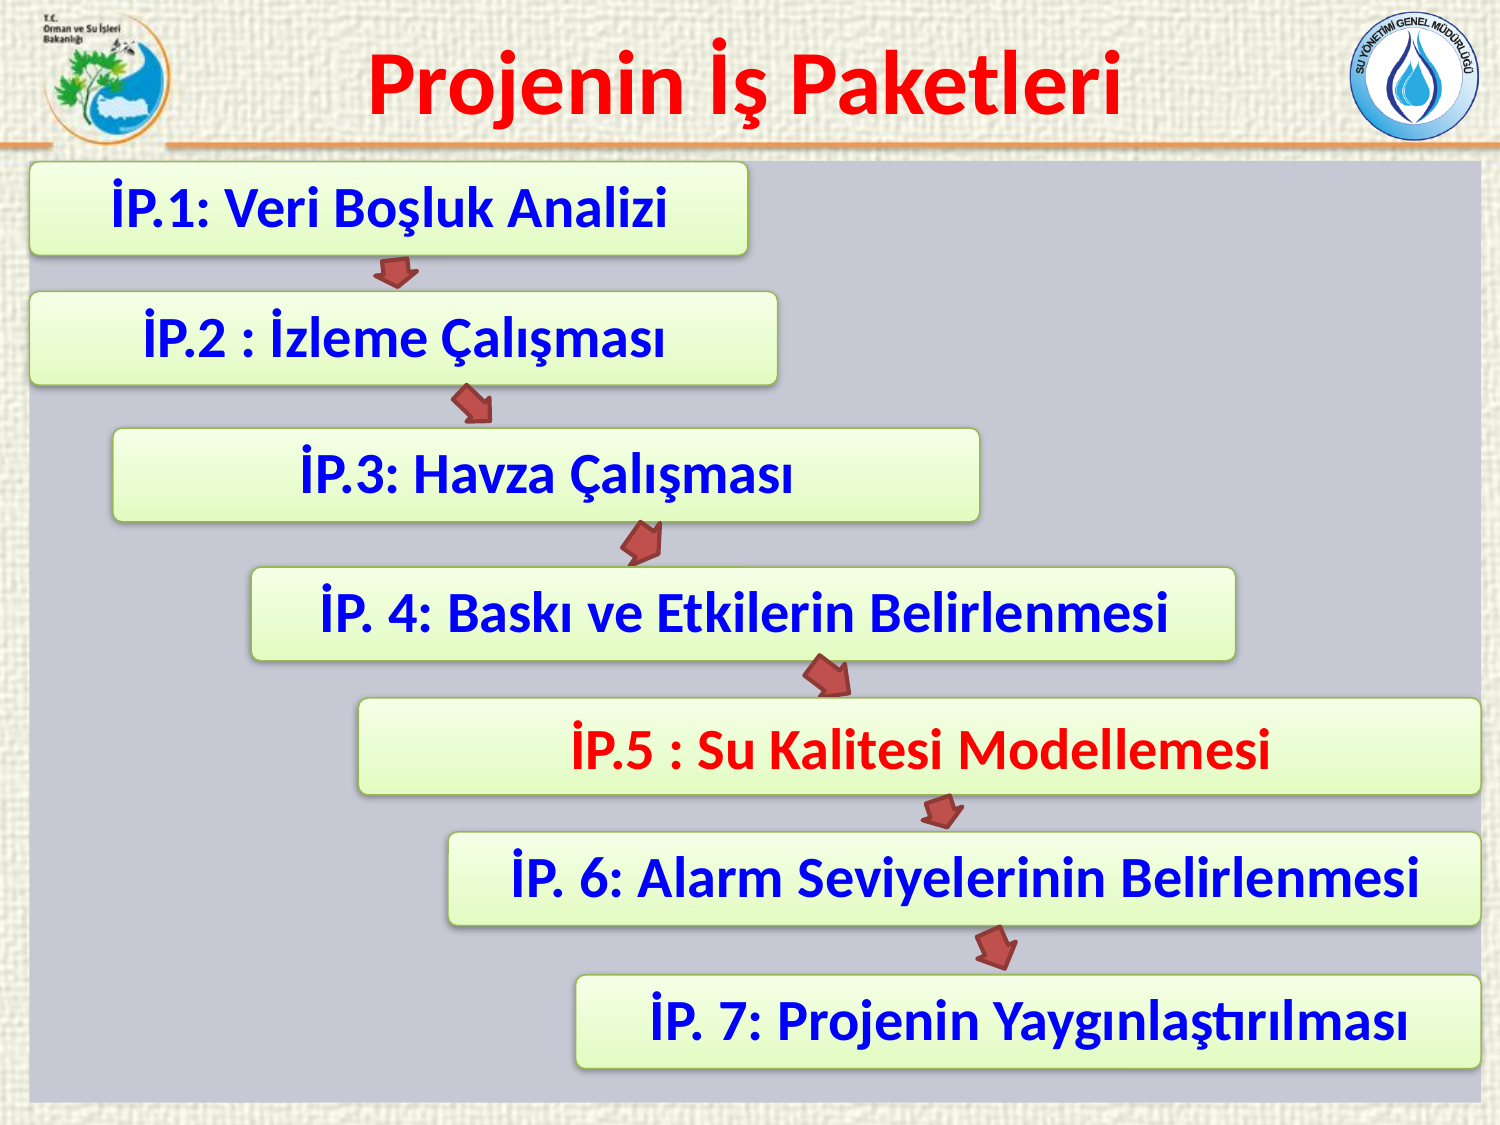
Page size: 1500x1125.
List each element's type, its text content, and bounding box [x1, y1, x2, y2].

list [29, 160, 1482, 1103]
picture [0, 0, 1500, 1125]
title Projenin İş Paketleri [70, 0, 1421, 159]
